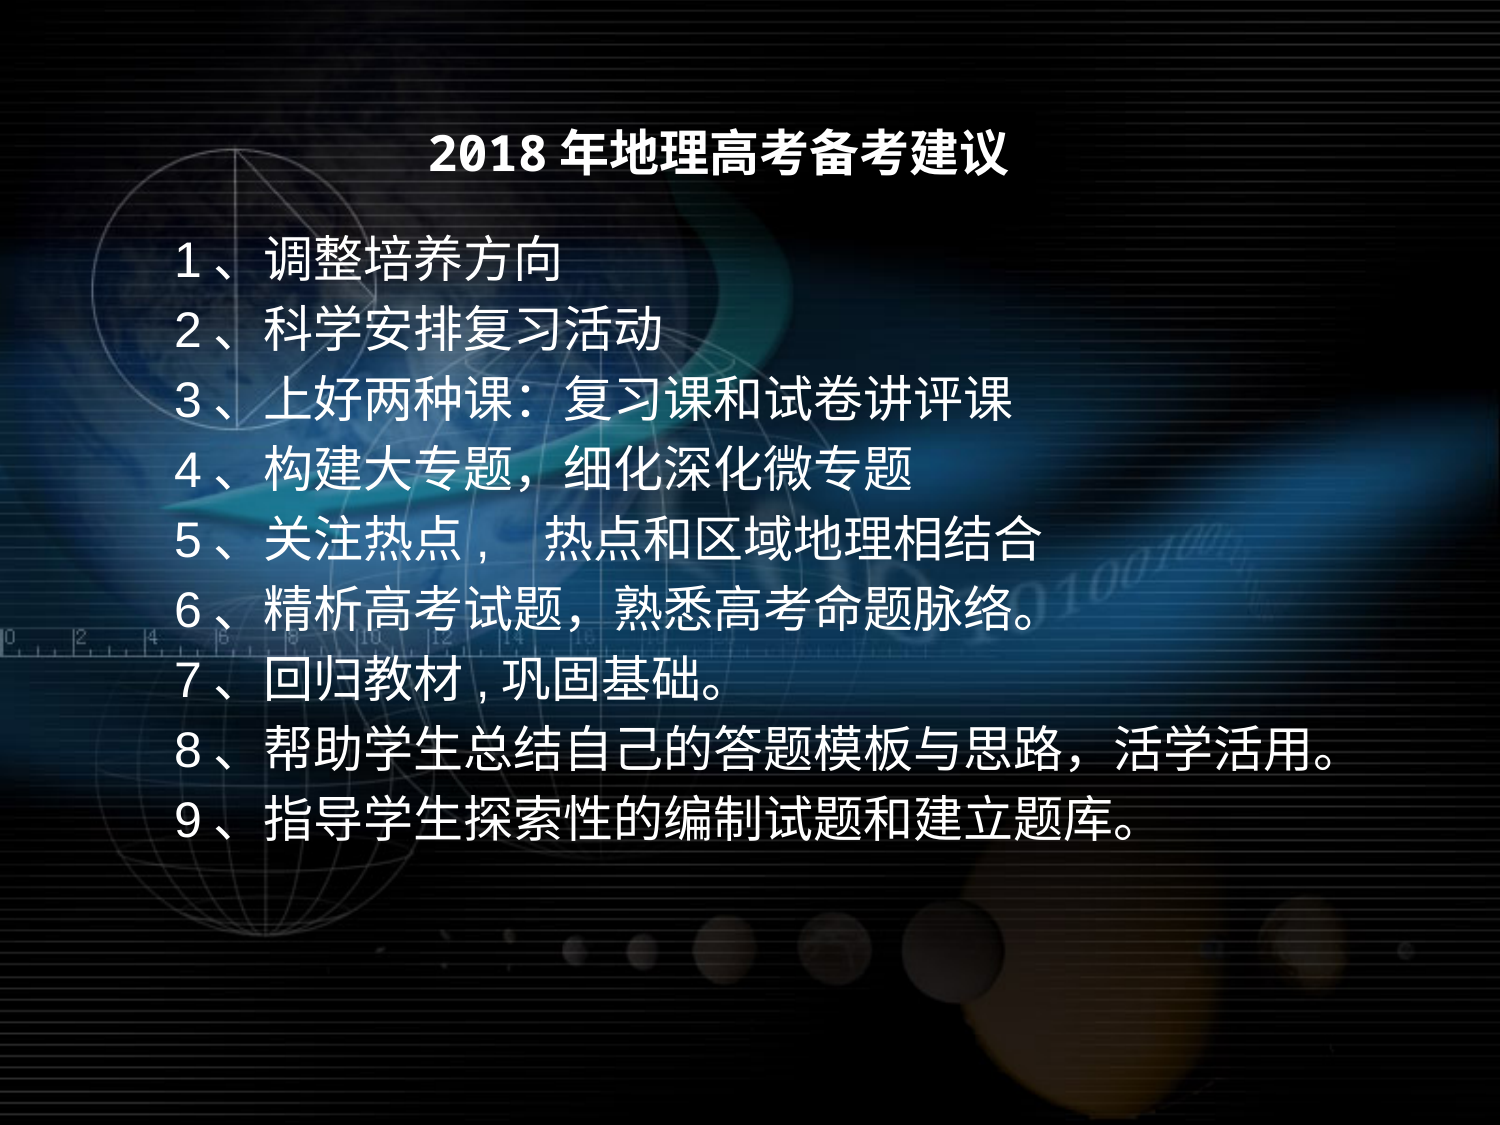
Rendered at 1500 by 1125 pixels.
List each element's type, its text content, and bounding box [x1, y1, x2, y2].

text_box 1、调整培养方向 2、科学安排复习活动 3、上好两种课：复习课和试卷讲评课 4、构建大专题，细化深化微专题 5、关注热点, 热点和区域地理相结合 6、精析高考试题，熟悉高考命题脉络。 7、回归教材,巩固基础。 8、帮助学生总结自己的答题模板与思路，活学活用。 9、指导学生探索性的编制试题和建立题库。 [159, 219, 1383, 891]
picture [0, 0, 1500, 1125]
text_box 2018年地理高考备考建议 [360, 113, 1078, 193]
